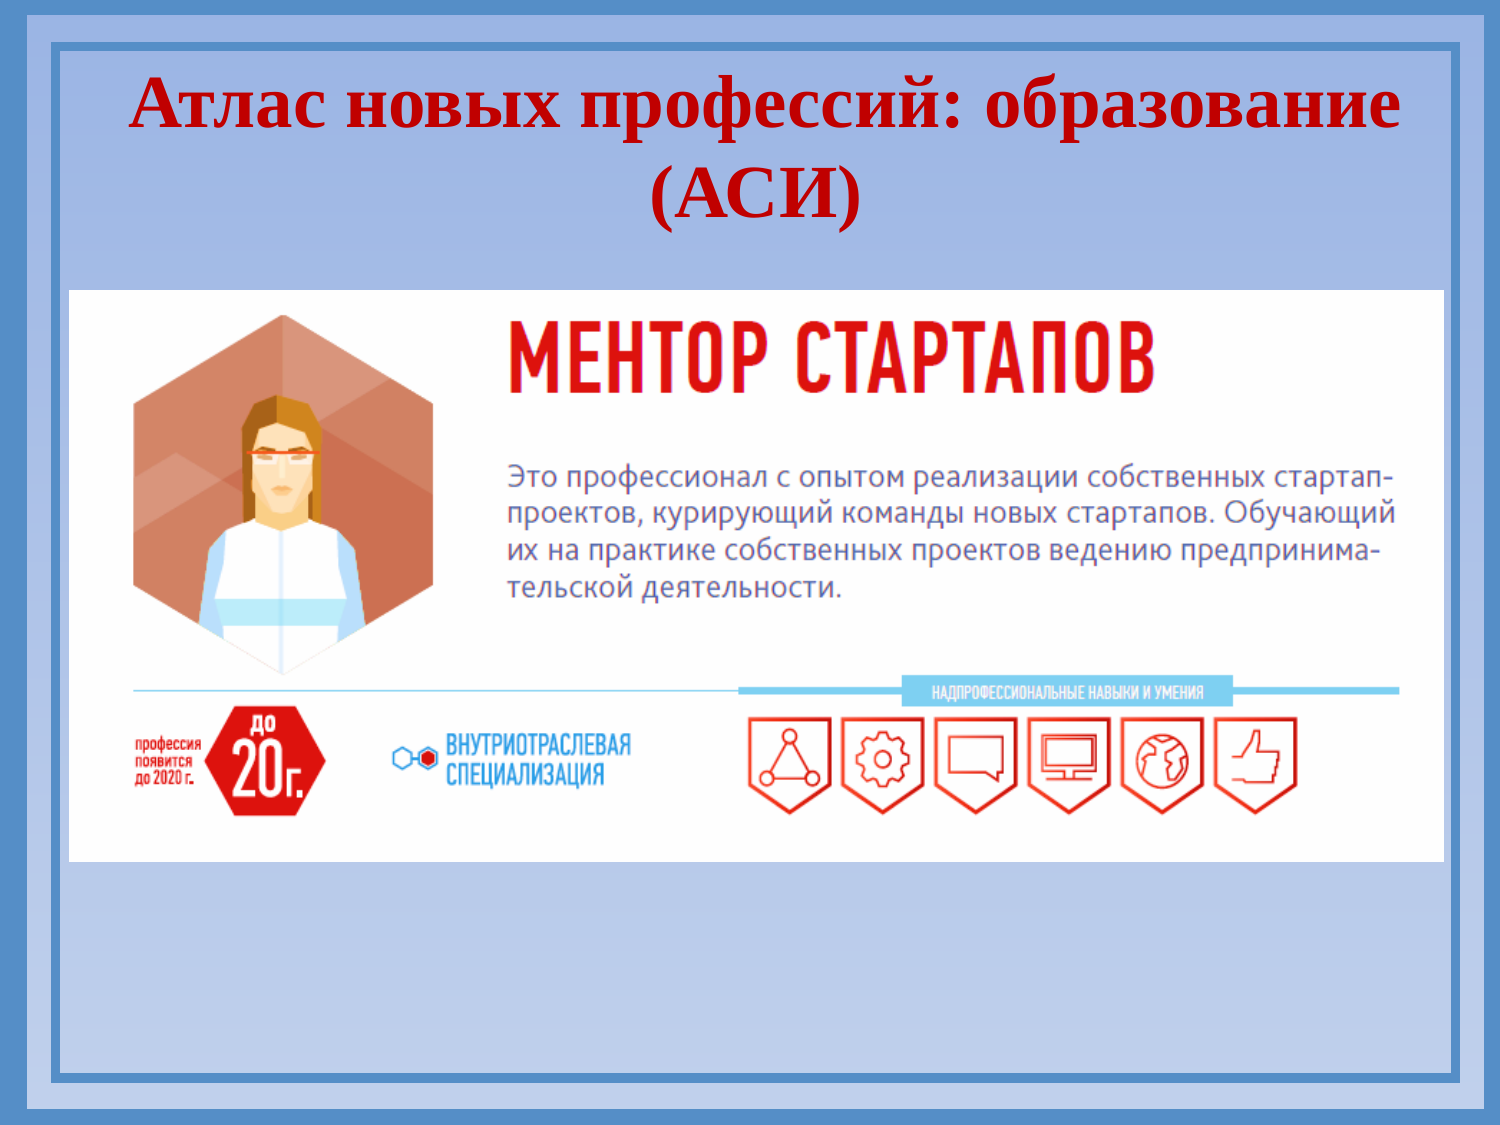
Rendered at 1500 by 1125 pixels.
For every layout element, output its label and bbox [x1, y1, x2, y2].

text_box [10, 0, 1500, 1125]
picture [69, 290, 1444, 862]
